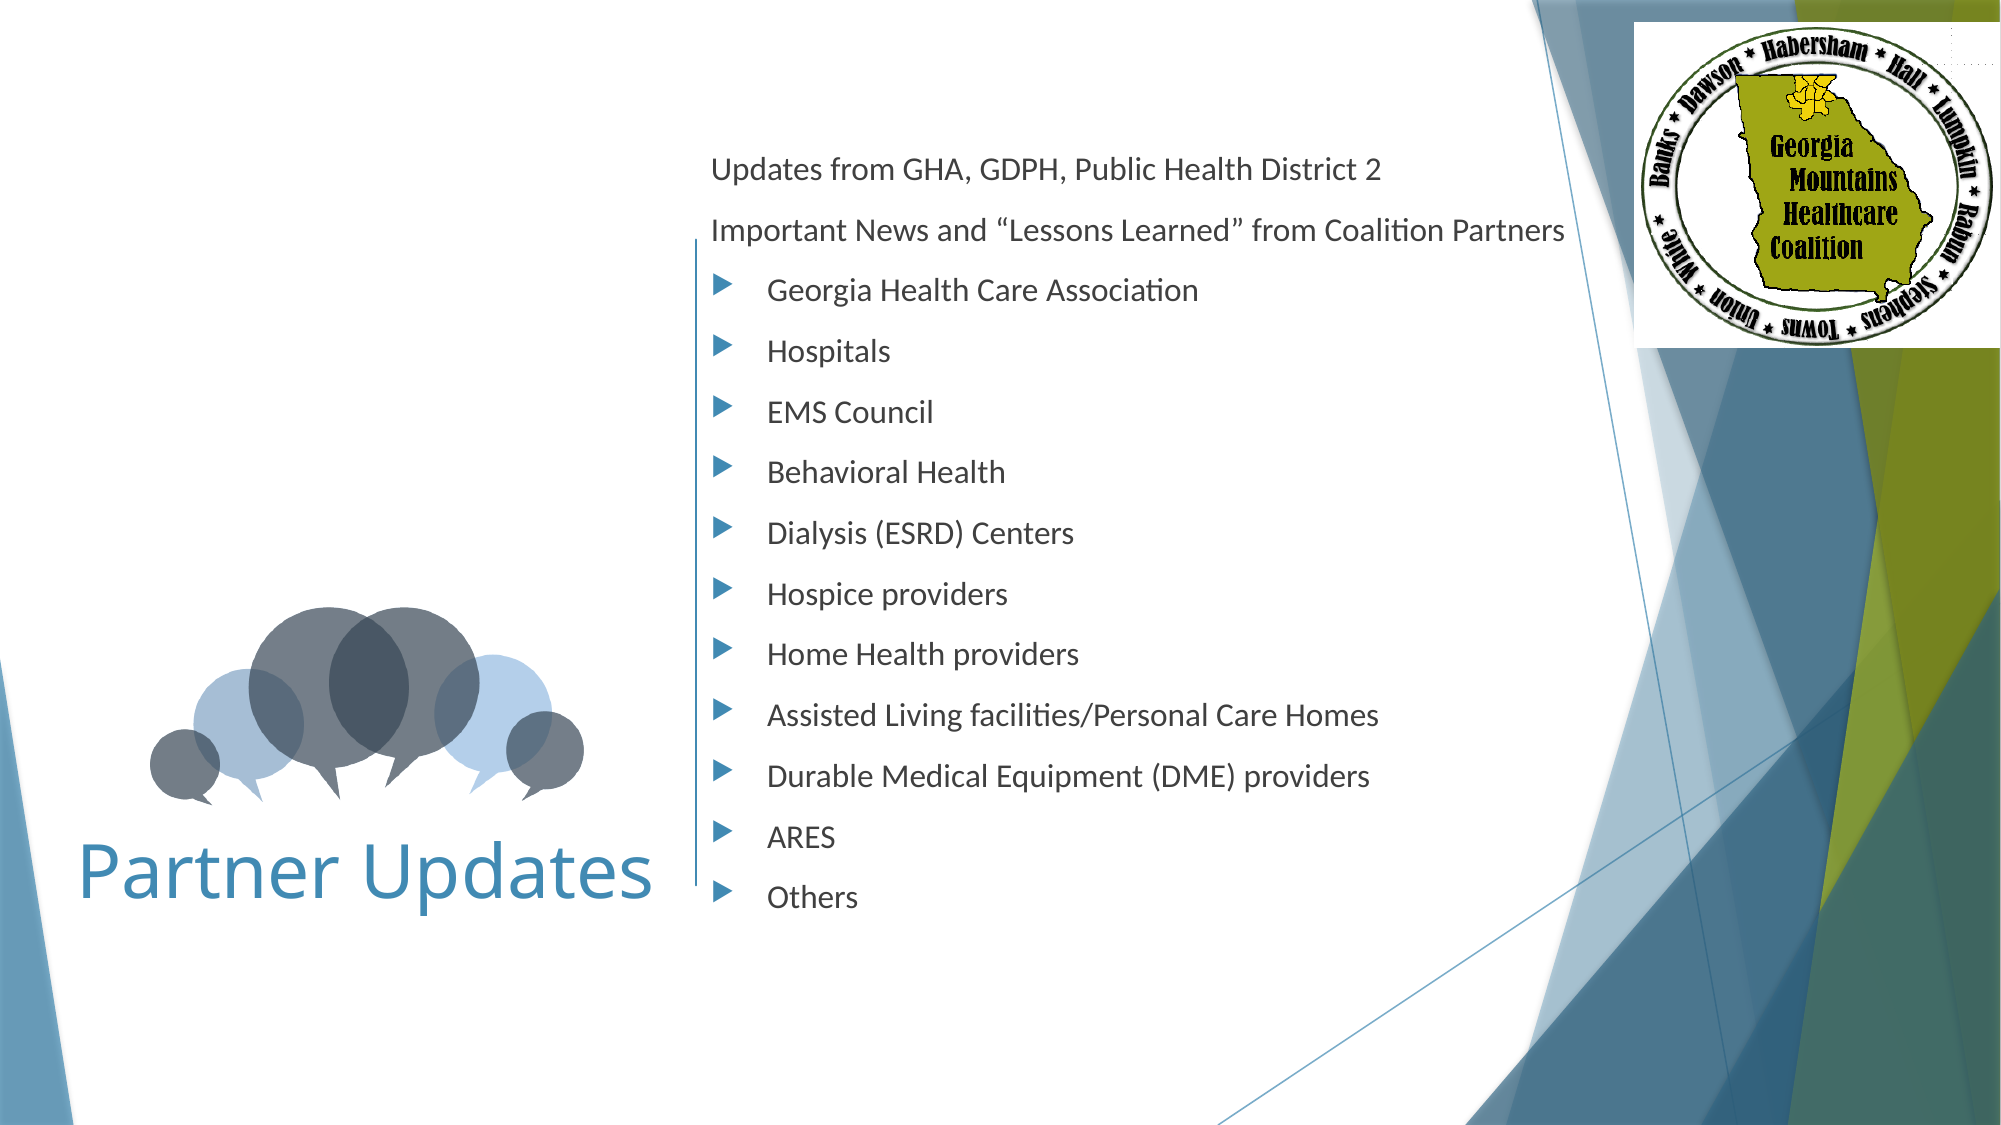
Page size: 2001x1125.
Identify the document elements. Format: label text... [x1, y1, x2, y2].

list Updates from GHA, GDPH, Public Health District 2 Important News and “Lessons Learned” from Coalition Partners Georgia Health Care Association Hospitals EMS Council Behavioral Health Dialysis (ESRD) Centers Hospice providers Home Health providers Assisted Living facilities/Personal Care Homes Durable Medical Equipment (DME) providers ARES Others [695, 30, 1635, 1032]
title Partner Updates [57, 705, 674, 1032]
picture [144, 604, 587, 808]
picture [1633, 22, 2000, 349]
